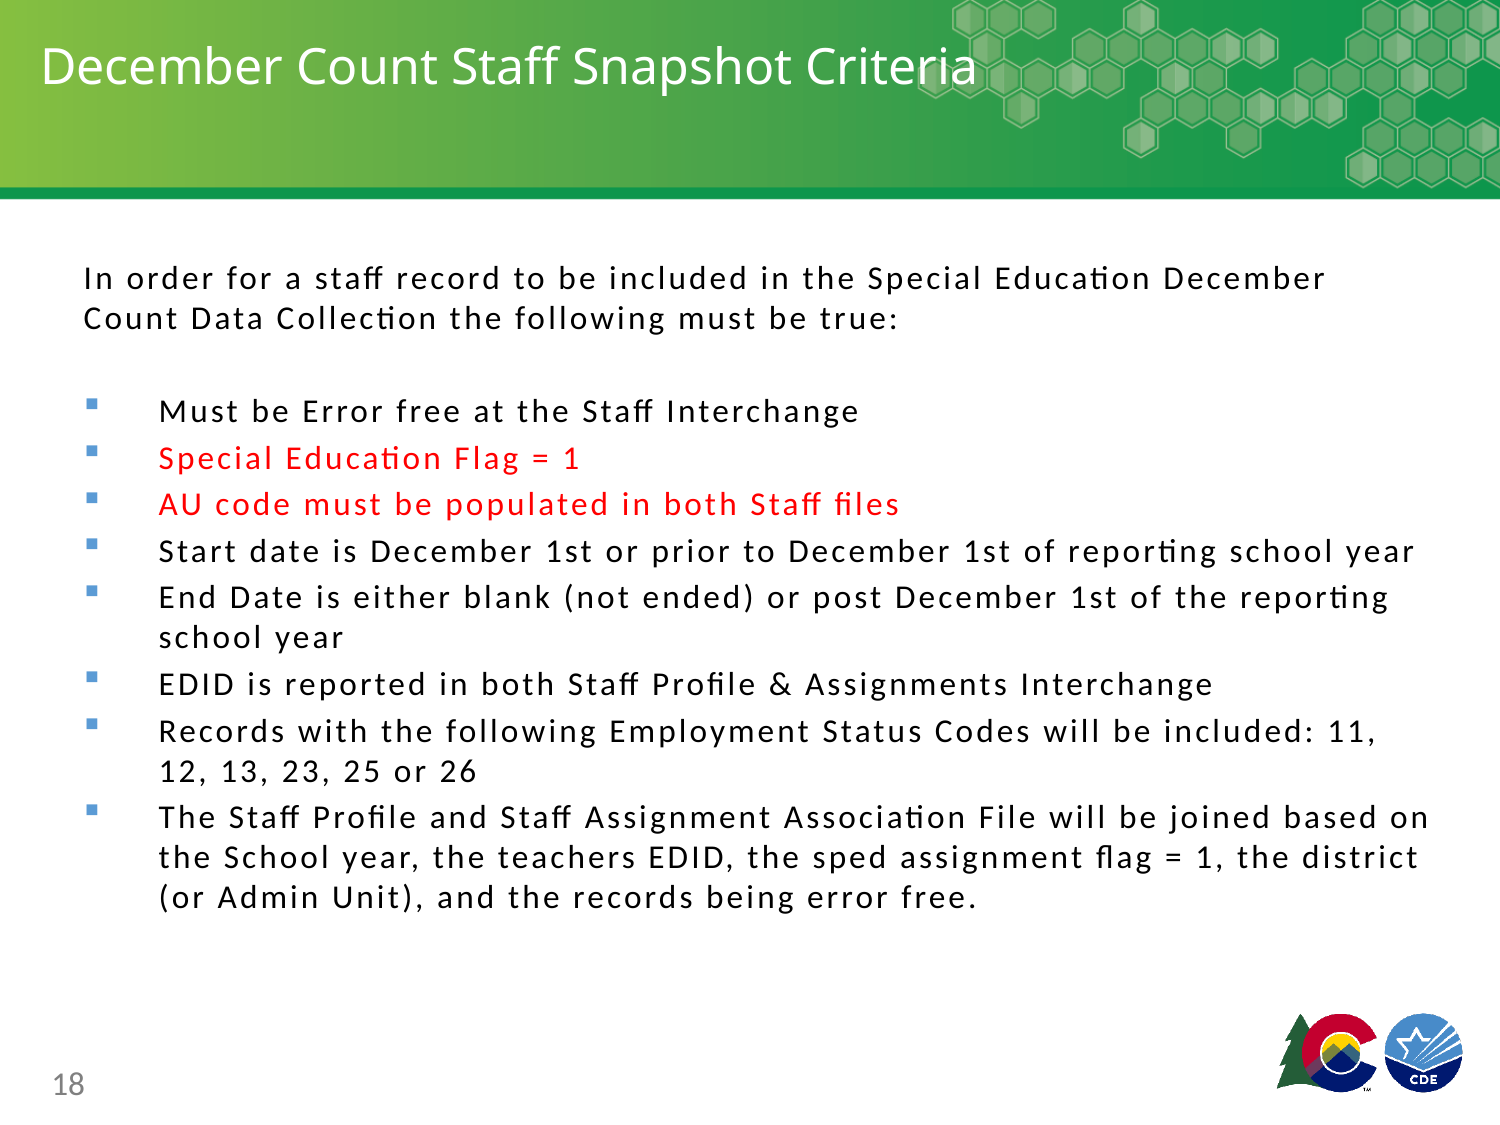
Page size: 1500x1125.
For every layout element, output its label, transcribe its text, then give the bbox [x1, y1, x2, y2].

picture [0, 0, 1500, 200]
text_box In order for a staff record to be included in the Special Education December Count Data Collection the following must be true: Must be Error free at the Staff Interchange Special Education Flag = 1 AU code must be populated in both Staff files Start date is December 1st or prior to December 1st of reporting school year End Date is either blank (not ended) or post December 1st of the reporting school year EDID is reported in both Staff Profile & Assignments Interchange Records with the following Employment Status Codes will be included: 11, 12, 13, 23, 25 or 26 The Staff Profile and Staff Assignment Association File will be joined based on the School year, the teachers EDID, the sped assignment flag = 1, the district (or Admin Unit), and the records being error free. [61, 248, 1450, 994]
title December Count Staff Snapshot Criteria [40, 41, 1038, 166]
picture [1275, 1012, 1463, 1093]
slide_number 18 [36, 1054, 375, 1115]
